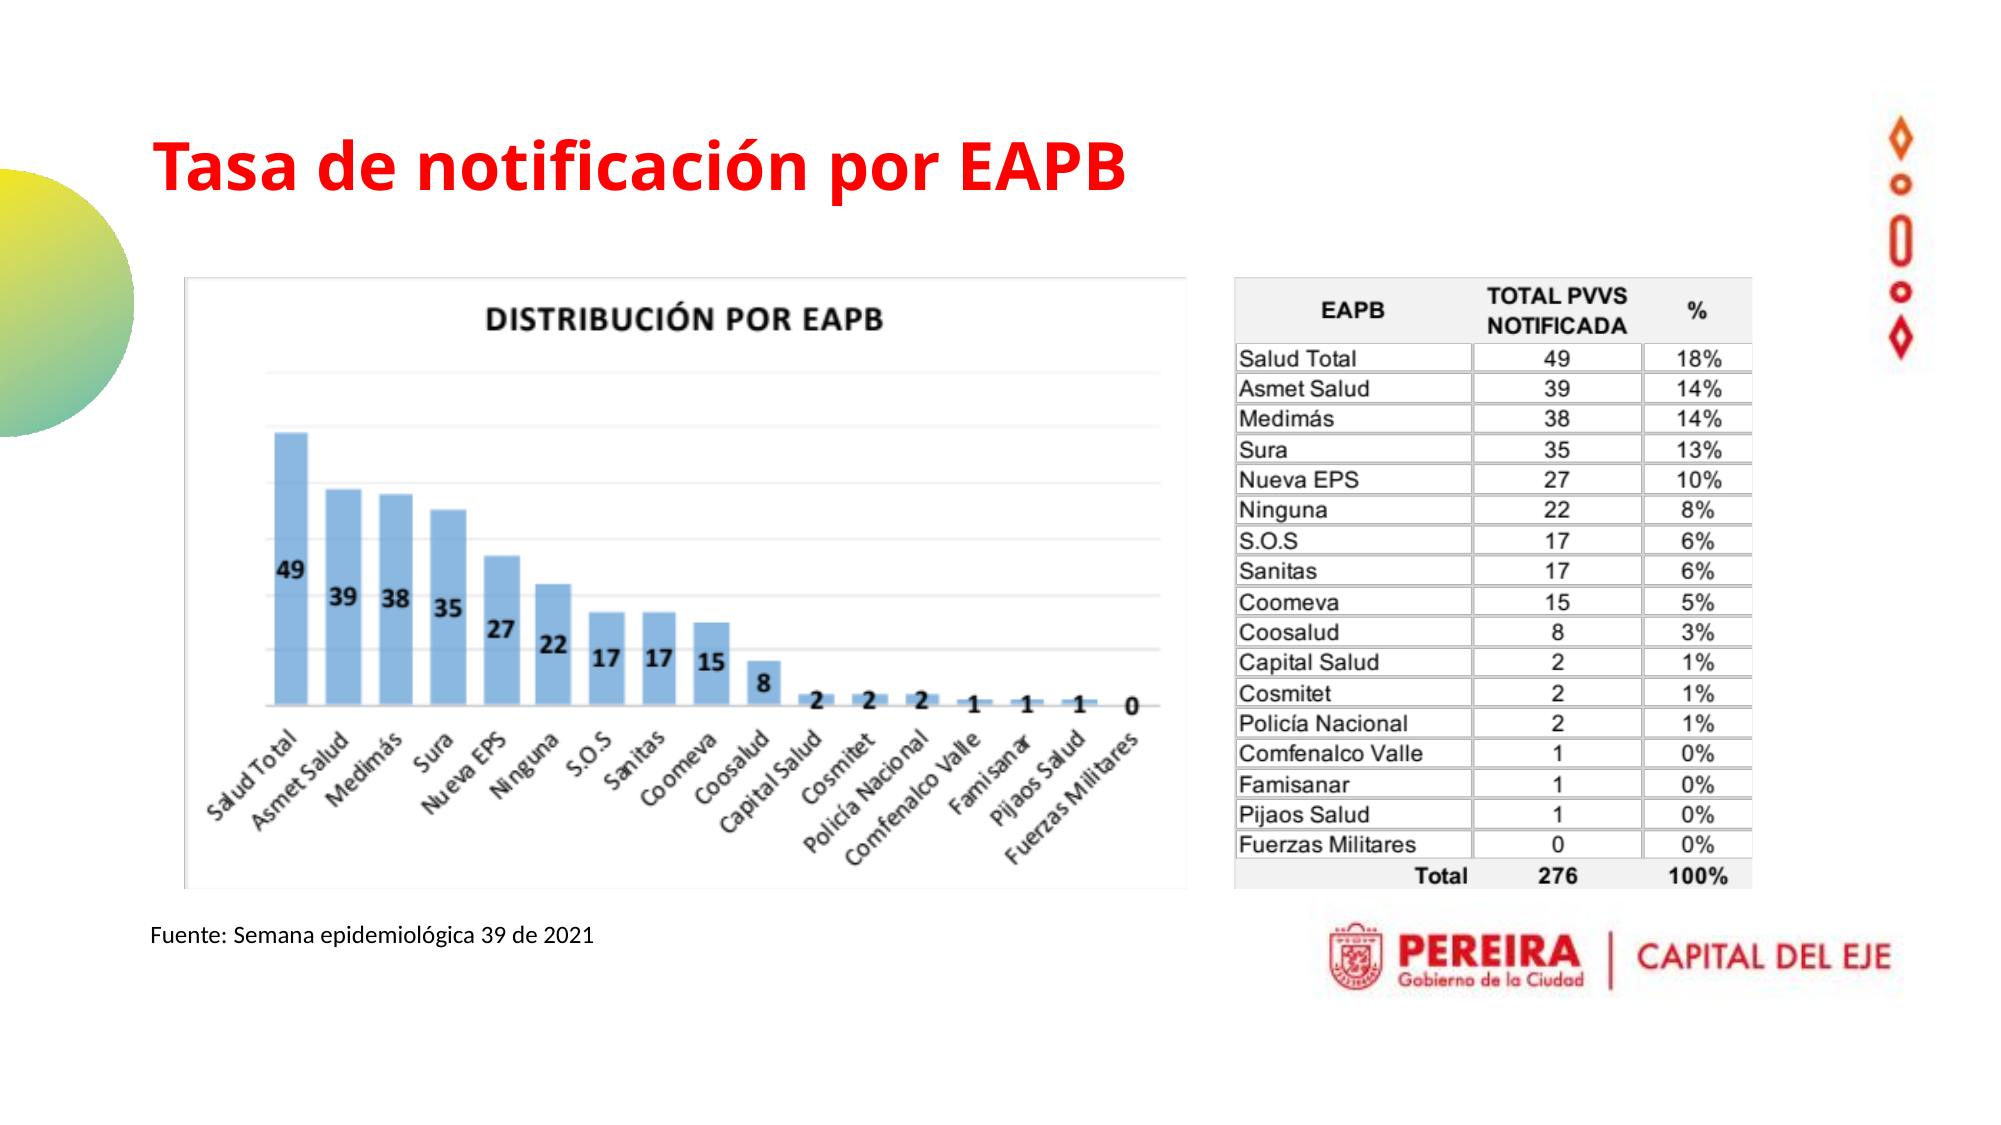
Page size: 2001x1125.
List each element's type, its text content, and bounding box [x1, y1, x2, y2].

title Tasa de notificación por EAPB [137, 59, 1863, 278]
text_box Fuente: Semana epidemiológica 39 de 2021 [135, 910, 1260, 956]
picture [0, 0, 2001, 1125]
